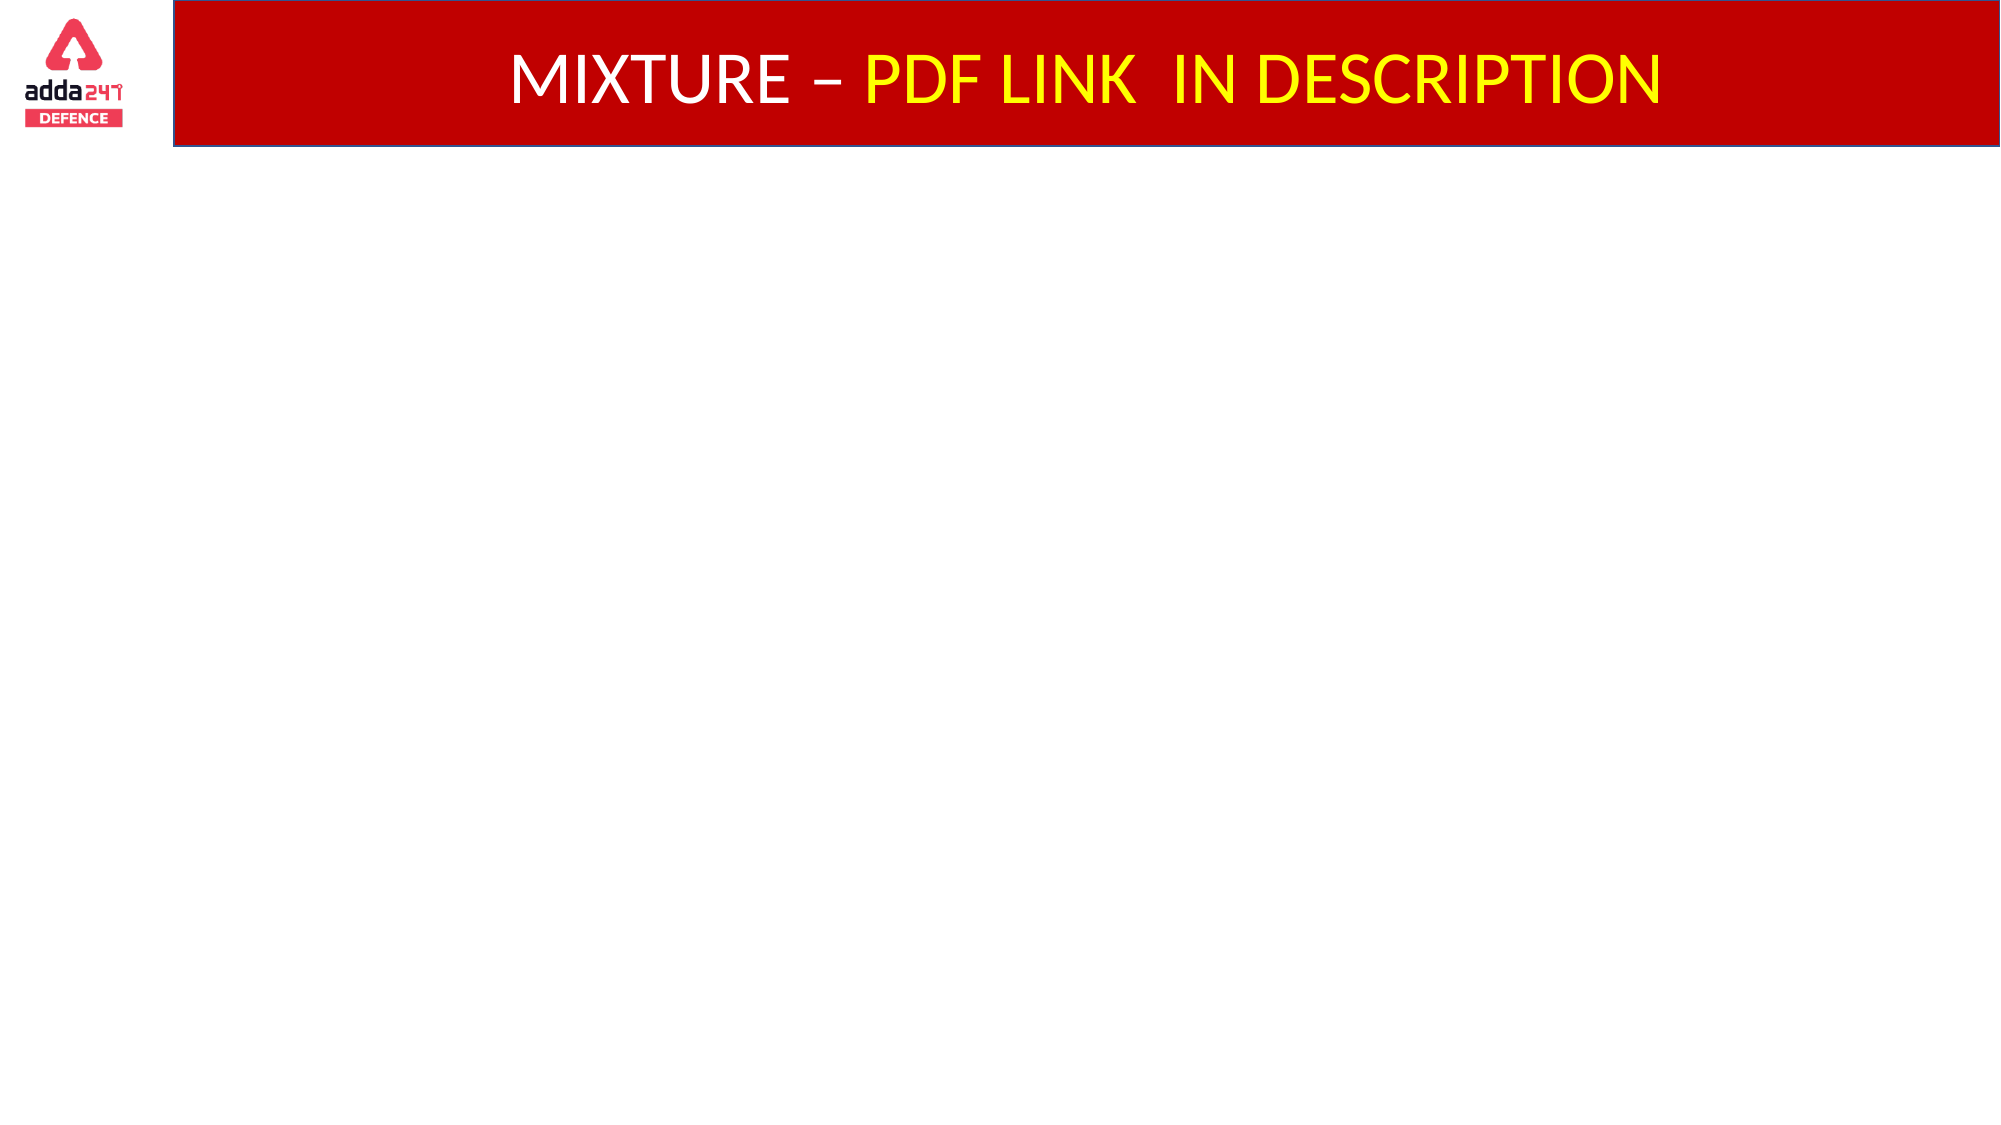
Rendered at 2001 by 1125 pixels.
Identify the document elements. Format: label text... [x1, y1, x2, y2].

text_box MIXTURE – PDF LINK IN DESCRIPTION [173, 0, 2000, 147]
picture [0, 0, 147, 147]
